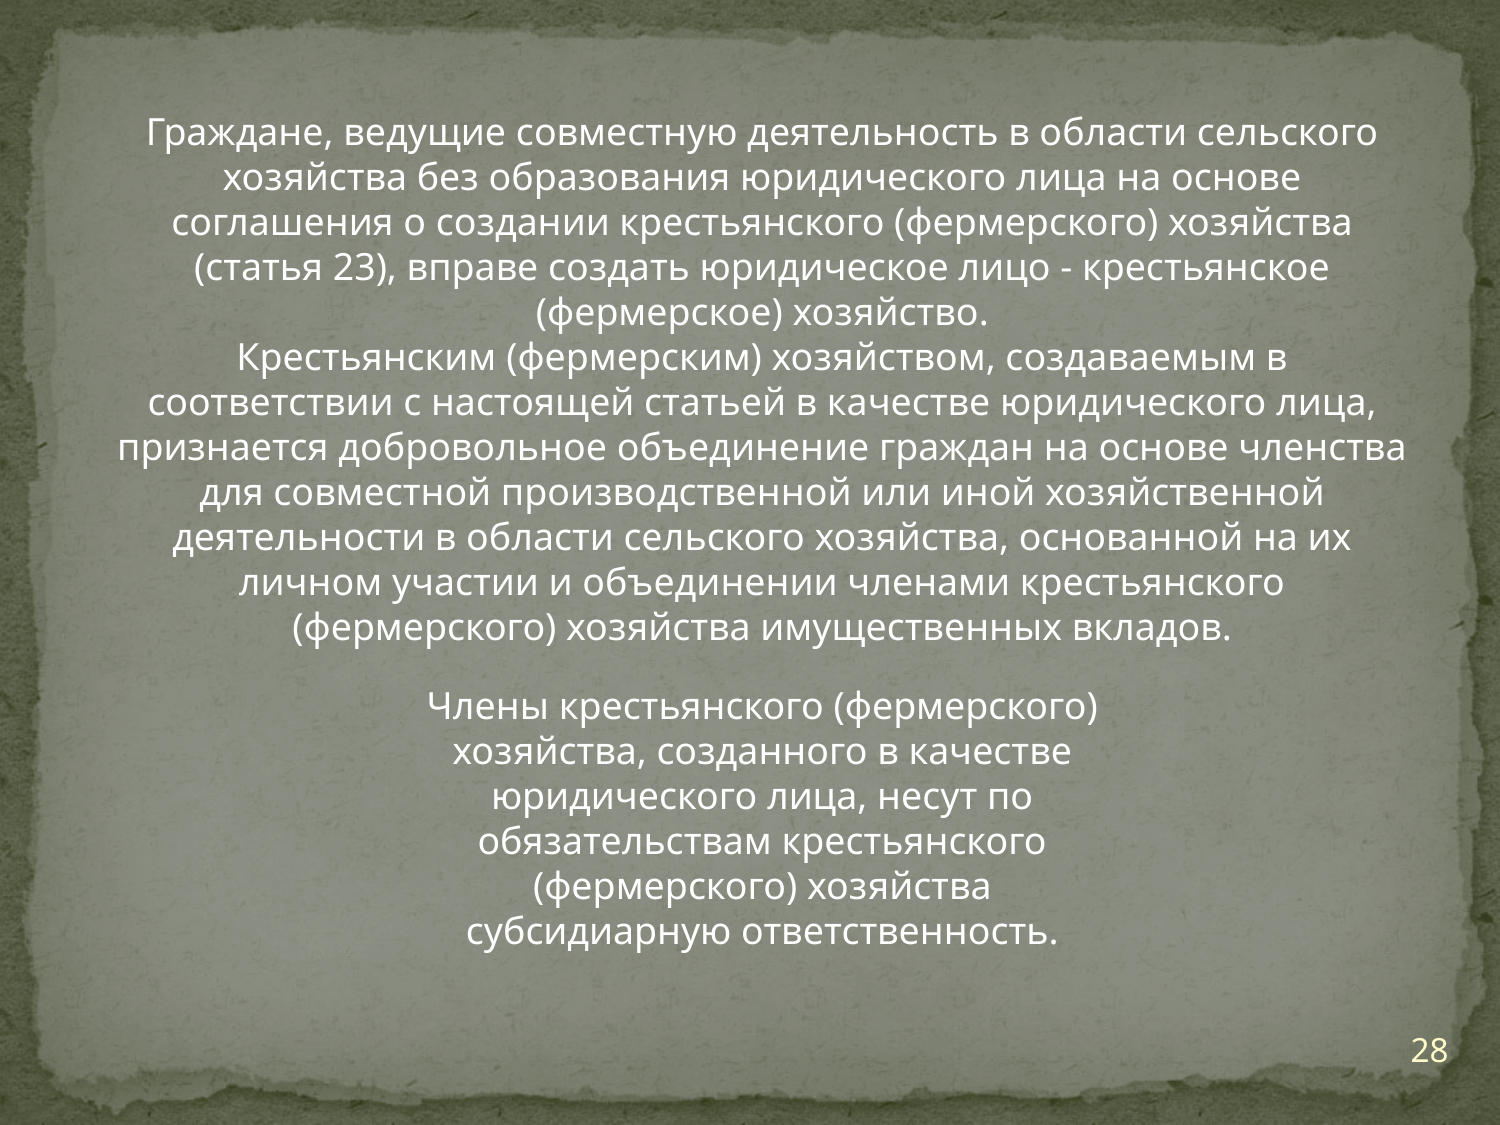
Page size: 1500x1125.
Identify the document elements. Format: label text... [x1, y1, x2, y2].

text_box Члены крестьянского (фермерского) хозяйства, созданного в качестве юридического лица, несут по обязательствам крестьянского (фермерского) хозяйства субсидиарную ответственность. [387, 674, 1138, 960]
slide_number 28 [1379, 1014, 1480, 1089]
text_box Граждане, ведущие совместную деятельность в области сельского хозяйства без образования юридического лица на основе соглашения о создании крестьянского (фермерского) хозяйства (статья 23), вправе создать юридическое лицо - крестьянское (фермерское) хозяйство. Крестьянским (фермерским) хозяйством, создаваемым в соответствии с настоящей статьей в качестве юридического лица, признается добровольное объединение граждан на основе членства для совместной производственной или иной хозяйственной деятельности в области сельского хозяйства, основанной на их личном участии и объединении членами крестьянского (фермерского) хозяйства имущественных вкладов. [99, 100, 1425, 656]
